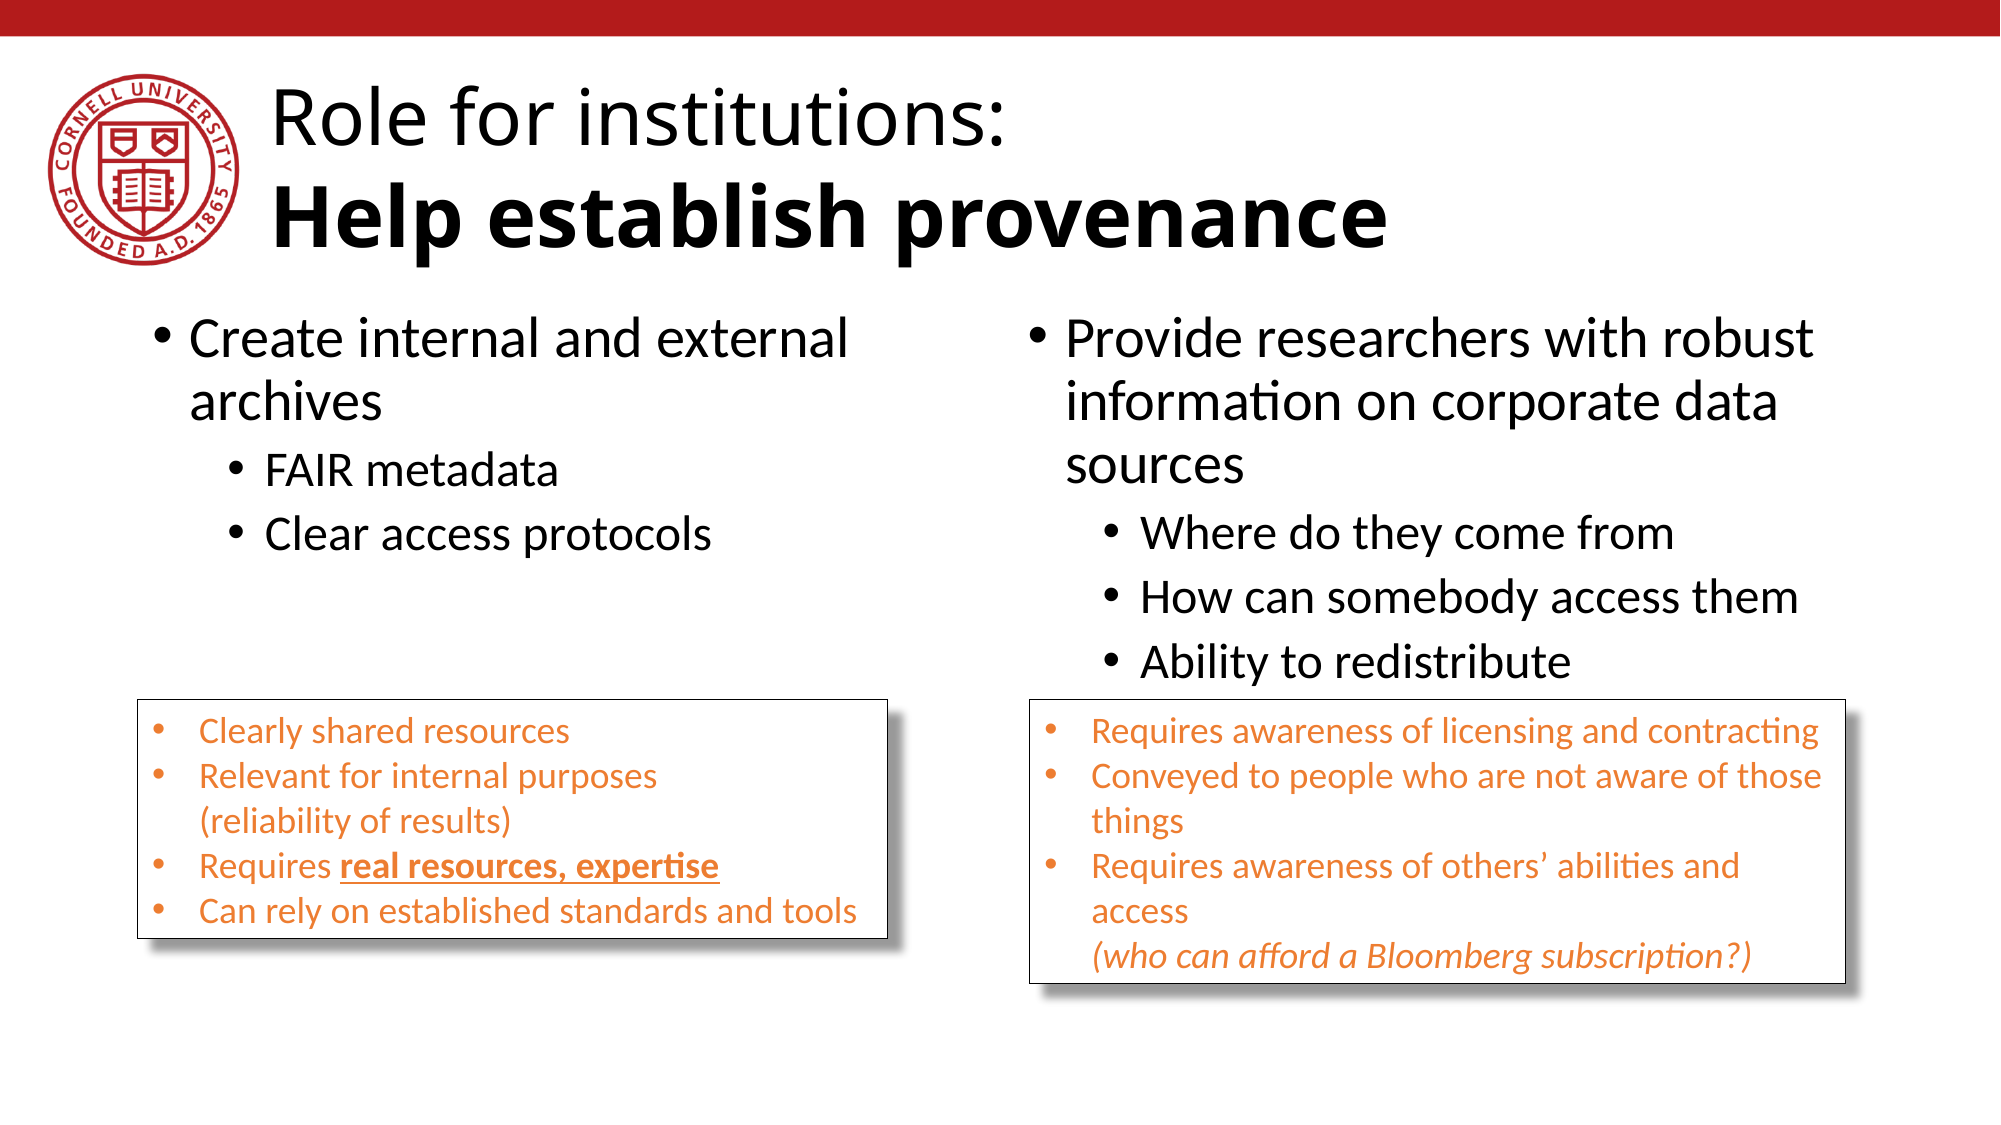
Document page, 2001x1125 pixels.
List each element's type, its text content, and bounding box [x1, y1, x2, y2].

picture [39, 65, 254, 274]
text_box Requires awareness of licensing and contracting Conveyed to people who are not aware of those things Requires awareness of others’ abilities and access (who can afford a Bloomberg subscription?) [1029, 699, 1846, 984]
list Create internal and external archives FAIR metadata Clear access protocols [137, 299, 988, 700]
text_box Clearly shared resources Relevant for internal purposes (reliability of results) Requires real resources, expertise Can rely on established standards and tools [137, 699, 888, 939]
title Role for institutions: Help establish provenance [254, 59, 1863, 278]
list Provide researchers with robust information on corporate data sources Where do they come from How can somebody access them Ability to redistribute [1012, 299, 1863, 714]
